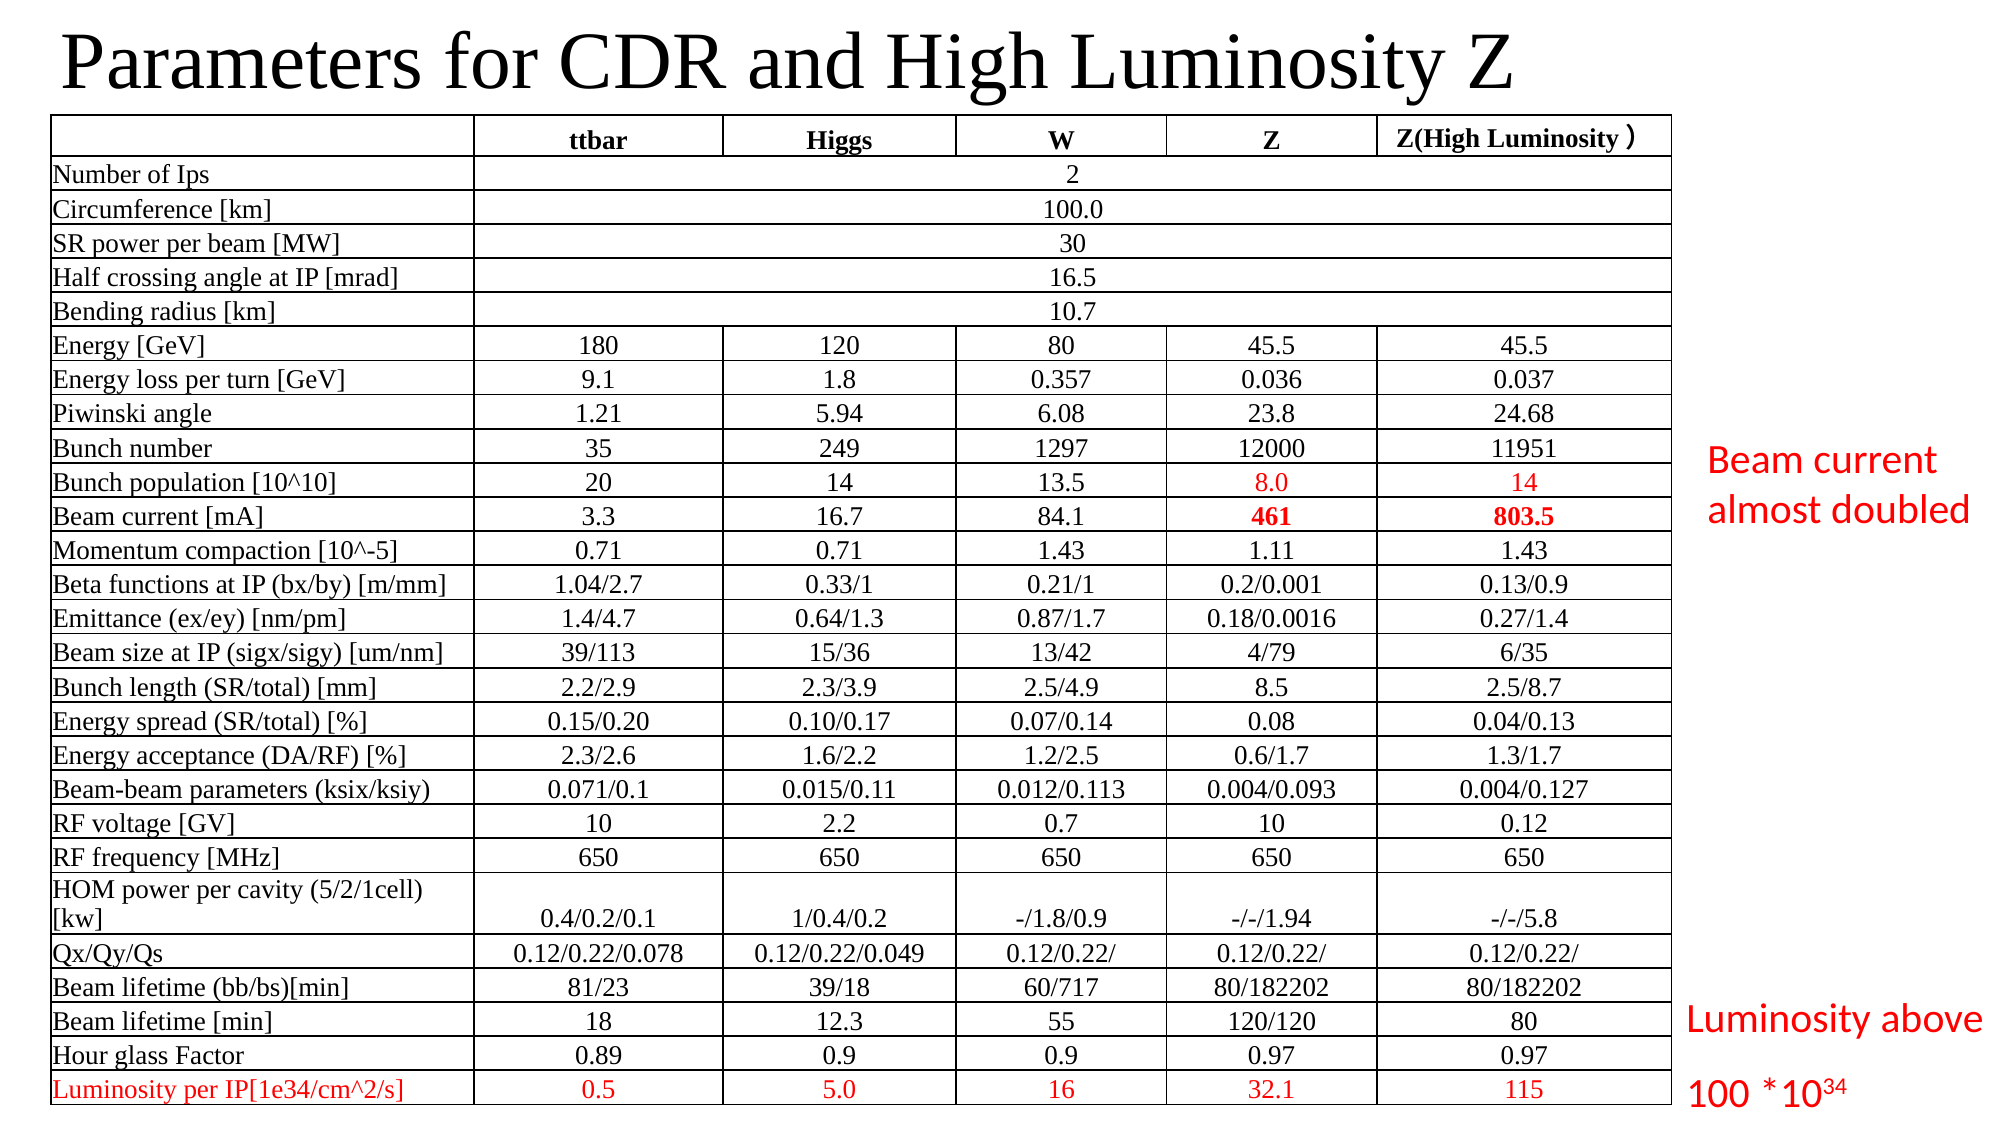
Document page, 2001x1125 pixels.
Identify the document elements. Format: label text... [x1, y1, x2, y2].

table_cell 0.015/0.11 [724, 771, 955, 803]
table_cell 14 [1378, 464, 1671, 496]
table_cell SR power per beam [MW] [52, 225, 473, 257]
table_cell 45.5 [1378, 327, 1671, 360]
table_cell 16.5 [475, 259, 1671, 291]
table_cell HOM power per cavity (5/2/1cell)[kw] [52, 873, 473, 933]
table_cell 0.89 [475, 1037, 722, 1069]
table_cell Bunch population [10^10] [52, 464, 473, 496]
table_cell Momentum compaction [10^-5] [52, 532, 473, 564]
table_header ttbar [475, 116, 722, 155]
table_cell Beam current [mA] [52, 498, 473, 530]
table_cell Energy spread (SR/total) [%] [52, 703, 473, 735]
table_cell 650 [1378, 839, 1671, 872]
table_cell 2.2/2.9 [475, 669, 722, 701]
table_cell Beam size at IP (sigx/sigy) [um/nm] [52, 634, 473, 667]
table_cell 2.3/3.9 [724, 669, 955, 701]
table_cell 1.6/2.2 [724, 737, 955, 769]
table_cell 0.87/1.7 [957, 600, 1166, 633]
table_cell -/1.8/0.9 [957, 873, 1166, 933]
table_cell 10 [1167, 805, 1376, 837]
table_cell Bunch length (SR/total) [mm] [52, 669, 473, 701]
table_cell 10 [475, 805, 722, 837]
table_cell 12.3 [724, 1003, 955, 1035]
table_cell 0.004/0.093 [1167, 771, 1376, 803]
table_cell RF frequency [MHz] [52, 839, 473, 872]
table_cell -/-/5.8 [1378, 873, 1671, 933]
table_cell 0.04/0.13 [1378, 703, 1671, 735]
table_cell 5.94 [724, 395, 955, 428]
table_header Higgs [724, 116, 955, 155]
table_cell 115 [1378, 1071, 1671, 1104]
table_cell 8.0 [1167, 464, 1376, 496]
table_cell 0.6/1.7 [1167, 737, 1376, 769]
text_box Luminosity above 100 *1034 [1671, 958, 2000, 1124]
table_cell 650 [724, 839, 955, 872]
table_cell -/-/1.94 [1167, 873, 1376, 933]
table_cell 1.2/2.5 [957, 737, 1166, 769]
table_cell 80/182202 [1167, 969, 1376, 1001]
table_cell 0.4/0.2/0.1 [475, 873, 722, 933]
table_cell 1.8 [724, 361, 955, 394]
table_cell 120/120 [1167, 1003, 1376, 1035]
table_cell 3.3 [475, 498, 722, 530]
table_cell 11951 [1378, 430, 1671, 462]
table_cell 0.357 [957, 361, 1166, 394]
table_cell 0.12/0.22/0.049 [724, 935, 955, 967]
table_cell Beam-beam parameters (ksix/ksiy) [52, 771, 473, 803]
table_cell Energy acceptance (DA/RF) [%] [52, 737, 473, 769]
table_cell Energy loss per turn [GeV] [52, 361, 473, 394]
table_cell Beta functions at IP (bx/by) [m/mm] [52, 566, 473, 599]
table_cell 0.5 [475, 1071, 722, 1104]
table_cell 6.08 [957, 395, 1166, 428]
table_cell 1.11 [1167, 532, 1376, 564]
table_cell Circumference [km] [52, 191, 473, 223]
table_cell 1.3/1.7 [1378, 737, 1671, 769]
table_cell 2.5/8.7 [1378, 669, 1671, 701]
table_cell 1.04/2.7 [475, 566, 722, 599]
table_cell 0.97 [1378, 1037, 1671, 1069]
table_cell Bending radius [km] [52, 293, 473, 325]
table_cell 5.0 [724, 1071, 955, 1104]
table_cell 8.5 [1167, 669, 1376, 701]
table_cell 0.012/0.113 [957, 771, 1166, 803]
table_cell 0.071/0.1 [475, 771, 722, 803]
table_cell Half crossing angle at IP [mrad] [52, 259, 473, 291]
table_cell 0.10/0.17 [724, 703, 955, 735]
table_cell 12000 [1167, 430, 1376, 462]
table_cell 20 [475, 464, 722, 496]
table_cell 81/23 [475, 969, 722, 1001]
title Parameters for CDR and High Luminosity Z [45, 9, 1667, 115]
table_cell 0.33/1 [724, 566, 955, 599]
table_cell 0.13/0.9 [1378, 566, 1671, 599]
table_cell 80 [957, 327, 1166, 360]
table_cell 0.12/0.22/ [1378, 935, 1671, 967]
table_cell 0.27/1.4 [1378, 600, 1671, 633]
table_cell 0.15/0.20 [475, 703, 722, 735]
table_cell Beam lifetime (bb/bs)[min] [52, 969, 473, 1001]
table_cell 0.12/0.22/0.078 [475, 935, 722, 967]
table_cell 16 [957, 1071, 1166, 1104]
table_cell 32.1 [1167, 1071, 1376, 1104]
table_header Z(High Luminosity） [1378, 116, 1671, 155]
table_cell 249 [724, 430, 955, 462]
table_cell 84.1 [957, 498, 1166, 530]
table_cell Beam lifetime [min] [52, 1003, 473, 1035]
table_cell 0.97 [1167, 1037, 1376, 1069]
table_cell 0.71 [724, 532, 955, 564]
table_cell 0.037 [1378, 361, 1671, 394]
table_cell 0.004/0.127 [1378, 771, 1671, 803]
table_cell 1/0.4/0.2 [724, 873, 955, 933]
table_cell 30 [475, 225, 1671, 257]
table_cell 100.0 [475, 191, 1671, 223]
table_cell 2 [475, 157, 1671, 189]
table_cell 39/113 [475, 634, 722, 667]
table_cell 39/18 [724, 969, 955, 1001]
table_cell 1.43 [957, 532, 1166, 564]
table_cell 80/182202 [1378, 969, 1671, 1001]
table_cell 0.12 [1378, 805, 1671, 837]
table_cell 461 [1167, 498, 1376, 530]
table_cell 60/717 [957, 969, 1166, 1001]
table_cell 1.4/4.7 [475, 600, 722, 633]
table_cell Number of Ips [52, 157, 473, 189]
table_cell 0.9 [957, 1037, 1166, 1069]
table_cell 13/42 [957, 634, 1166, 667]
table_cell 35 [475, 430, 722, 462]
table_cell 45.5 [1167, 327, 1376, 360]
table_cell 180 [475, 327, 722, 360]
table_cell 650 [475, 839, 722, 872]
table_cell 803.5 [1378, 498, 1671, 530]
table_cell Energy [GeV] [52, 327, 473, 360]
table_cell 650 [1167, 839, 1376, 872]
table_cell 0.12/0.22/ [1167, 935, 1376, 967]
table_cell Luminosity per IP[1e34/cm^2/s] [52, 1071, 473, 1104]
table_cell 80 [1378, 1003, 1671, 1035]
table_cell 0.9 [724, 1037, 955, 1069]
table_cell 0.12/0.22/ [957, 935, 1166, 967]
table_cell 0.71 [475, 532, 722, 564]
table_cell 0.18/0.0016 [1167, 600, 1376, 633]
table_cell 55 [957, 1003, 1166, 1035]
table_cell 16.7 [724, 498, 955, 530]
table_cell 14 [724, 464, 955, 496]
table_cell 1.43 [1378, 532, 1671, 564]
table_cell 1297 [957, 430, 1166, 462]
table_cell 0.64/1.3 [724, 600, 955, 633]
table_cell 23.8 [1167, 395, 1376, 428]
table_cell 18 [475, 1003, 722, 1035]
table_cell Bunch number [52, 430, 473, 462]
table_cell 24.68 [1378, 395, 1671, 428]
table_header Z [1167, 116, 1376, 155]
table_header [52, 116, 473, 155]
text_box Beam current almost doubled [1692, 424, 2000, 539]
table_cell 0.21/1 [957, 566, 1166, 599]
table_cell 2.2 [724, 805, 955, 837]
table_cell Emittance (ex/ey) [nm/pm] [52, 600, 473, 633]
table_cell 10.7 [475, 293, 1671, 325]
table_cell 1.21 [475, 395, 722, 428]
table_cell 0.2/0.001 [1167, 566, 1376, 599]
table_header W [957, 116, 1166, 155]
table_cell Qx/Qy/Qs [52, 935, 473, 967]
table_cell 6/35 [1378, 634, 1671, 667]
table_cell 120 [724, 327, 955, 360]
table_cell 4/79 [1167, 634, 1376, 667]
table_cell RF voltage [GV] [52, 805, 473, 837]
table_cell 0.08 [1167, 703, 1376, 735]
table_cell 0.036 [1167, 361, 1376, 394]
table_cell Piwinski angle [52, 395, 473, 428]
table_cell 9.1 [475, 361, 722, 394]
table_cell 0.07/0.14 [957, 703, 1166, 735]
table_cell 2.5/4.9 [957, 669, 1166, 701]
table_cell 0.7 [957, 805, 1166, 837]
table_cell 2.3/2.6 [475, 737, 722, 769]
table_cell 650 [957, 839, 1166, 872]
table_cell Hour glass Factor [52, 1037, 473, 1069]
table_cell 13.5 [957, 464, 1166, 496]
table_cell 15/36 [724, 634, 955, 667]
